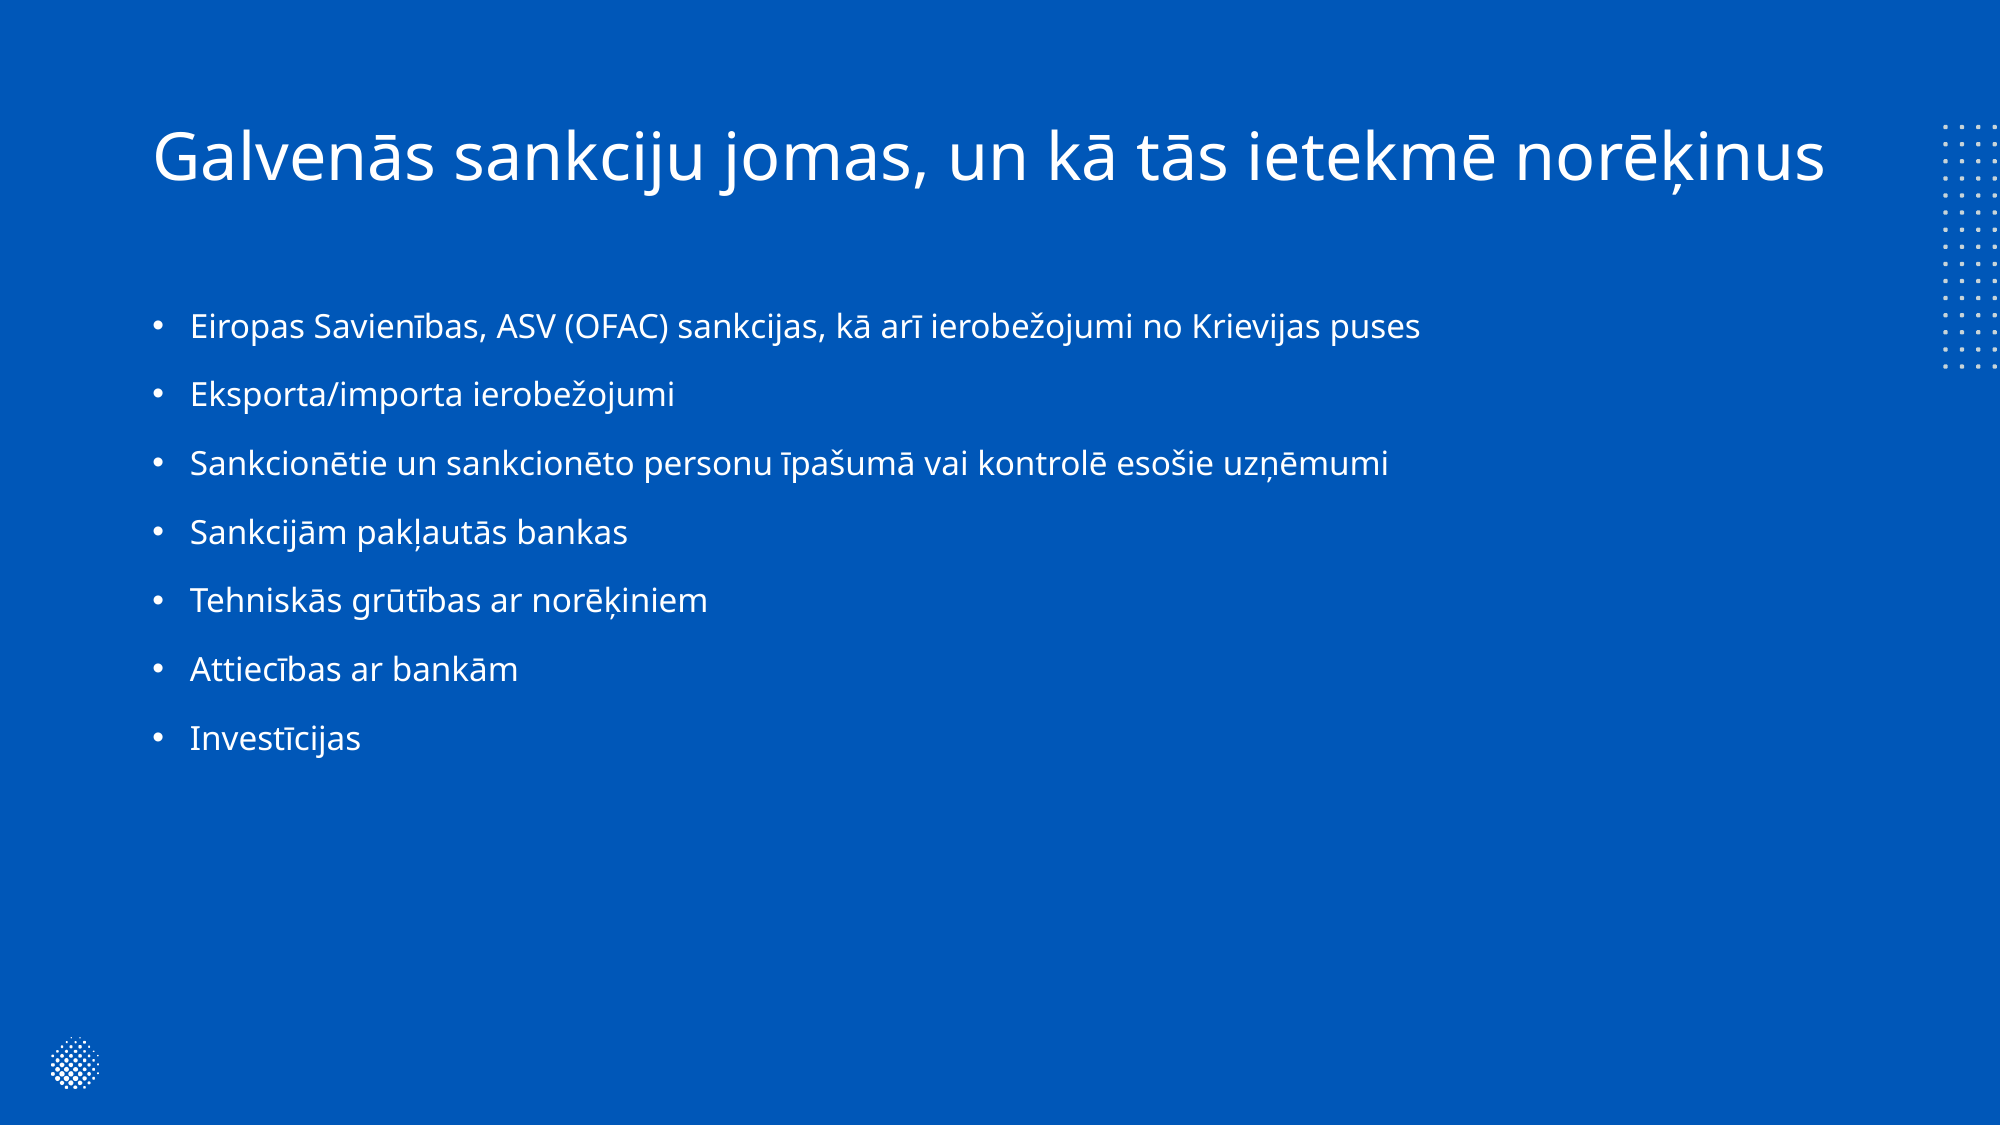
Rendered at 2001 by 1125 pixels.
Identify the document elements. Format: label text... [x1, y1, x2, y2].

picture [51, 1045, 95, 1089]
title Galvenās sankciju jomas, un kā tās ietekmē norēķinus [137, 80, 1863, 237]
list Eiropas Savienības, ASV (OFAC) sankcijas, kā arī ierobežojumi no Krievijas puses Eksporta/importa ierobežojumi Sankcionētie un sankcionēto personu īpašumā vai kontrolē esošie uzņēmumi Sankcijām pakļautās bankas Tehniskās grūtības ar norēķiniem Attiecības ar bankām Investīcijas [137, 289, 1863, 849]
